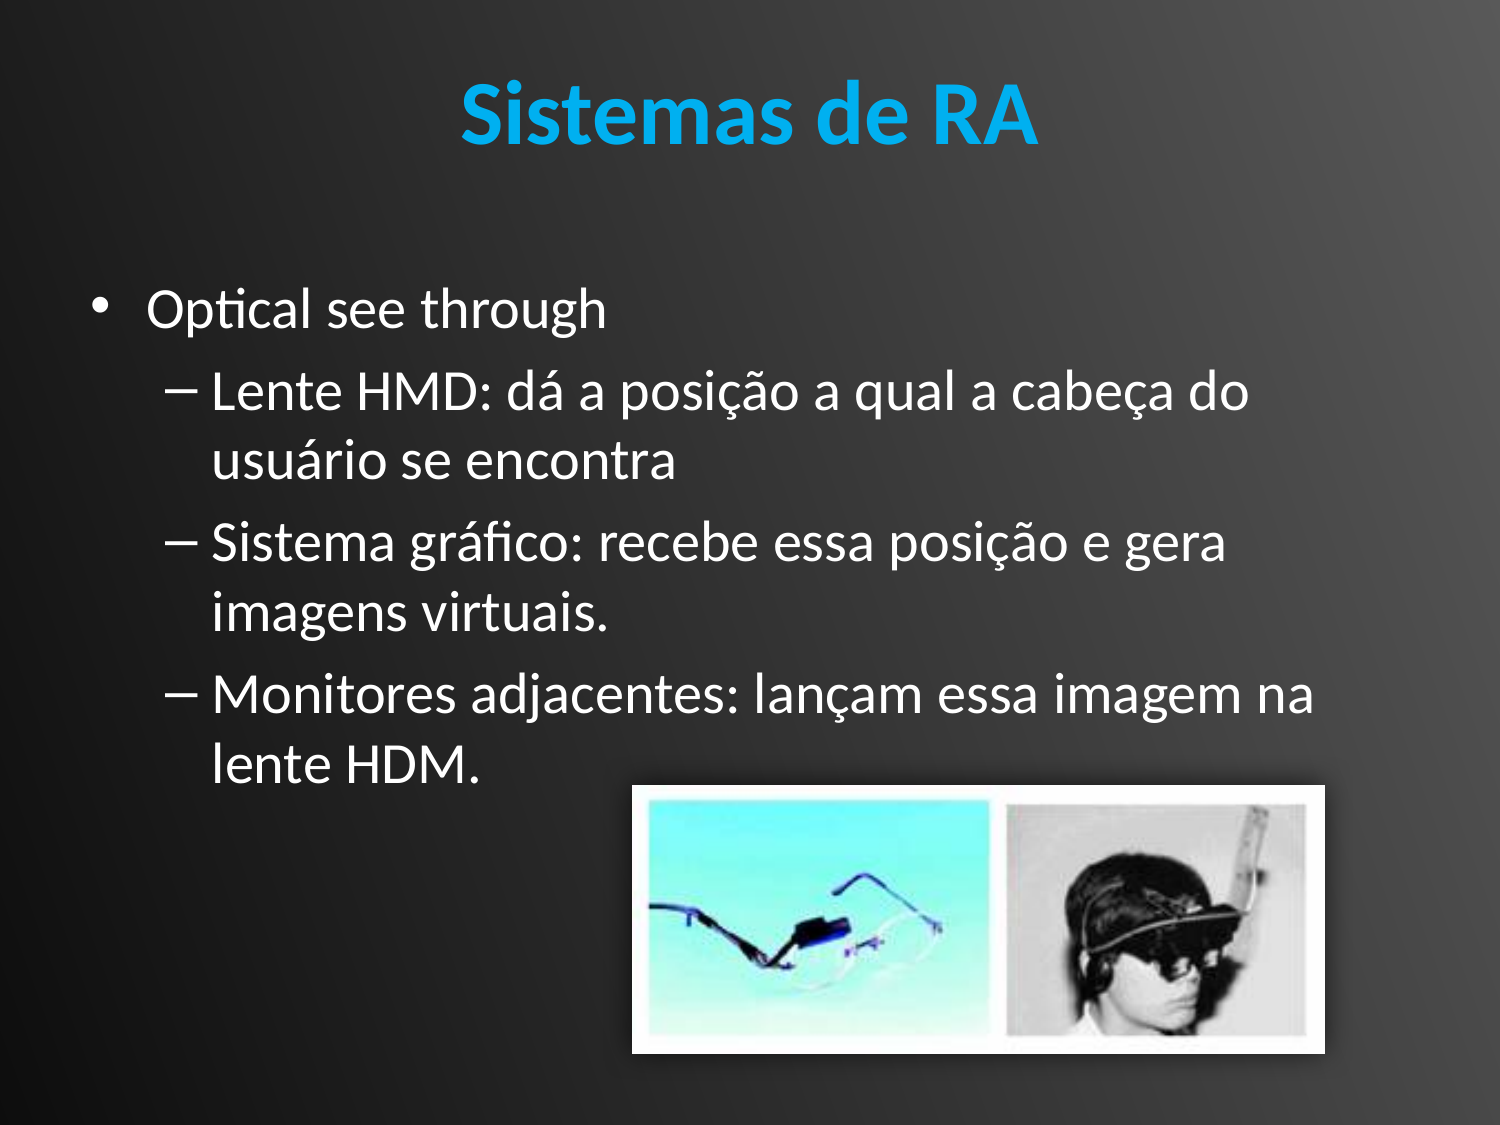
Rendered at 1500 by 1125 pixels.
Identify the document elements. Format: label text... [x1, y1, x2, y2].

title Sistemas de RA [75, 45, 1425, 233]
picture [632, 784, 1325, 1054]
list Optical see through Lente HMD: dá a posição a qual a cabeça do usuário se encontra Sistema gráfico: recebe essa posição e gera imagens virtuais. Monitores adjacentes: lançam essa imagem na lente HDM. [74, 262, 1426, 1006]
